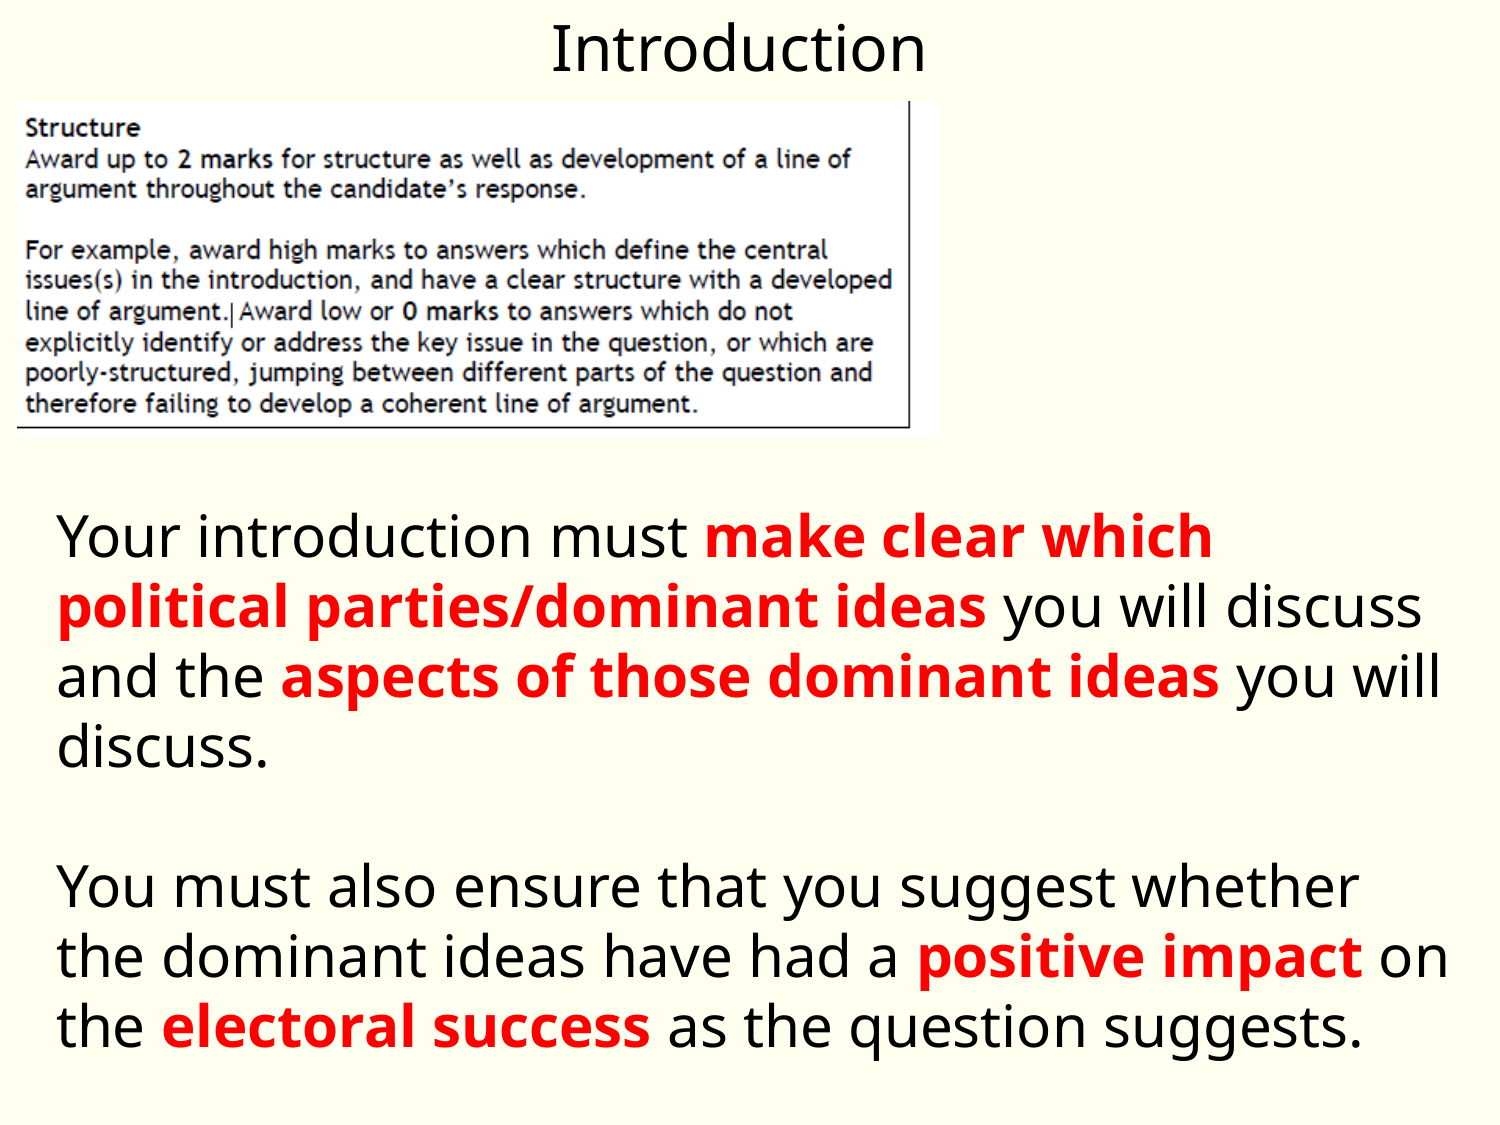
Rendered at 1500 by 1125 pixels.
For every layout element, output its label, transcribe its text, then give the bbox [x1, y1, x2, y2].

title Introduction [64, 0, 1415, 93]
text_box Your introduction must make clear which political parties/dominant ideas you will discuss and the aspects of those dominant ideas you will discuss. You must also ensure that you suggest whether the dominant ideas have had a positive impact on the electoral success as the question suggests. [41, 491, 1471, 1067]
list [17, 101, 940, 438]
